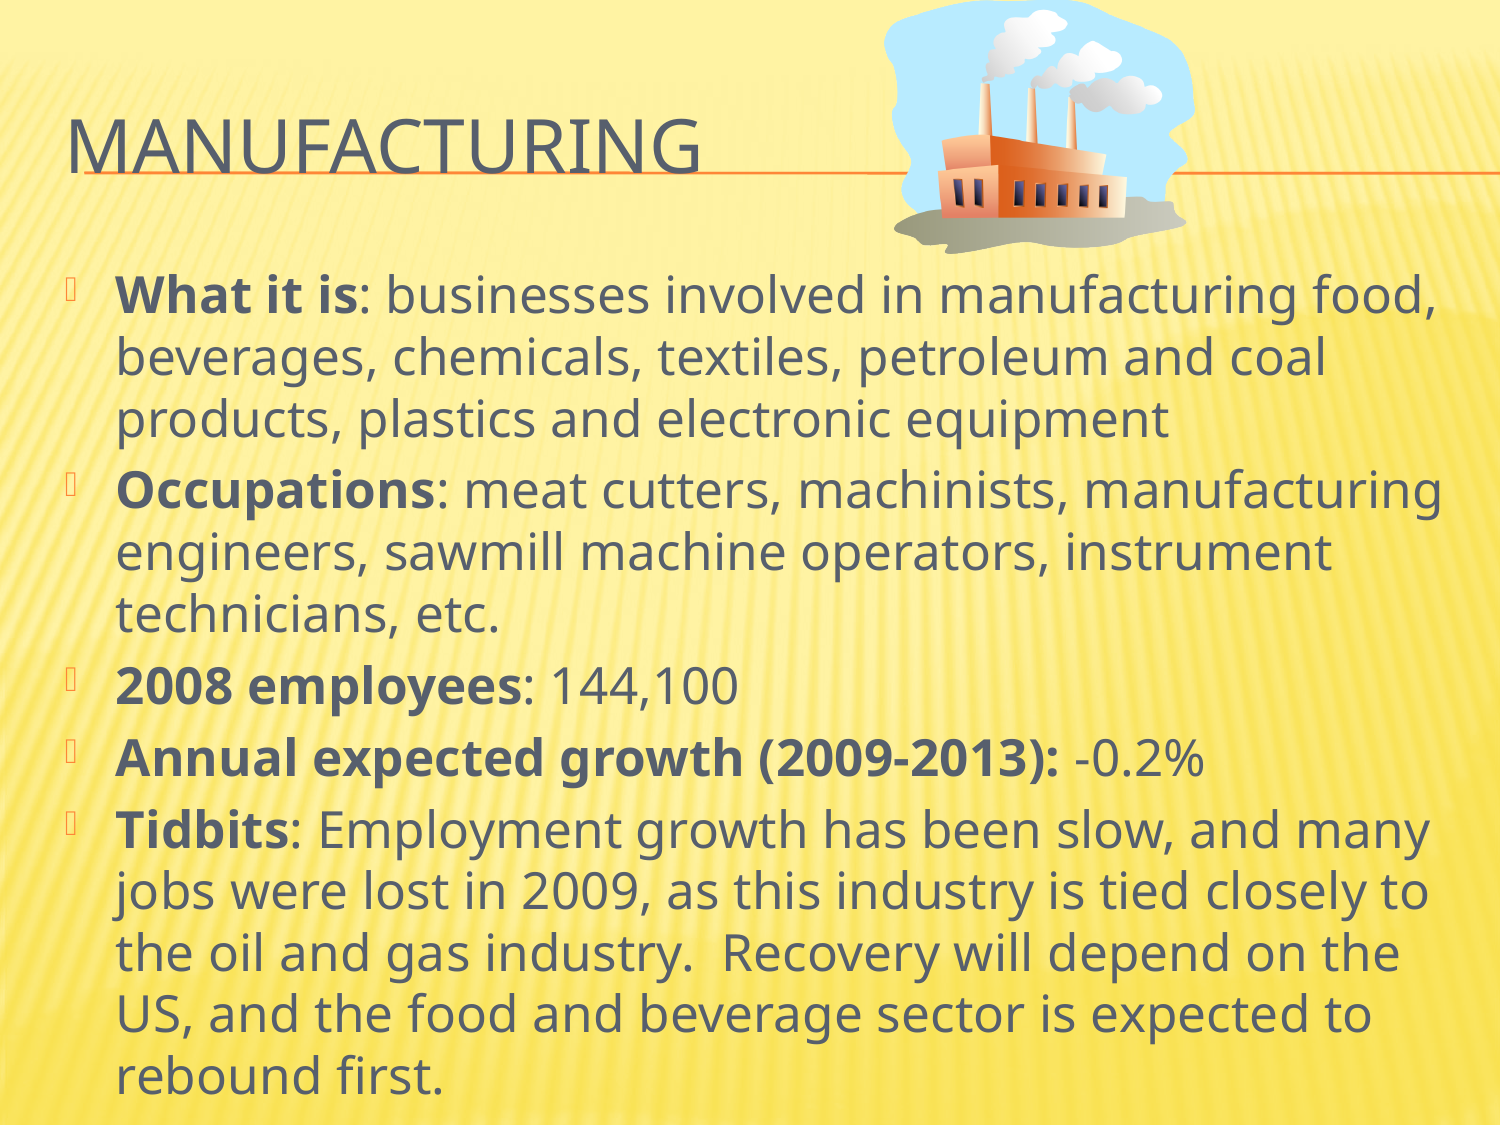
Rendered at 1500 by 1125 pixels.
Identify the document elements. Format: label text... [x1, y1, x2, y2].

list What it is: businesses involved in manufacturing food, beverages, chemicals, textiles, petroleum and coal products, plastics and electronic equipment Occupations: meat cutters, machinists, manufacturing engineers, sawmill machine operators, instrument technicians, etc. 2008 employees: 144,100 Annual expected growth (2009-2013): -0.2% Tidbits: Employment growth has been slow, and many jobs were lost in 2009, as this industry is tied closely to the oil and gas industry. Recovery will depend on the US, and the food and beverage sector is expected to rebound first. [50, 254, 1475, 1125]
picture [883, 0, 1195, 255]
title Manufacturing [1203, 75, 1475, 213]
title Manufacturing [50, 75, 873, 213]
